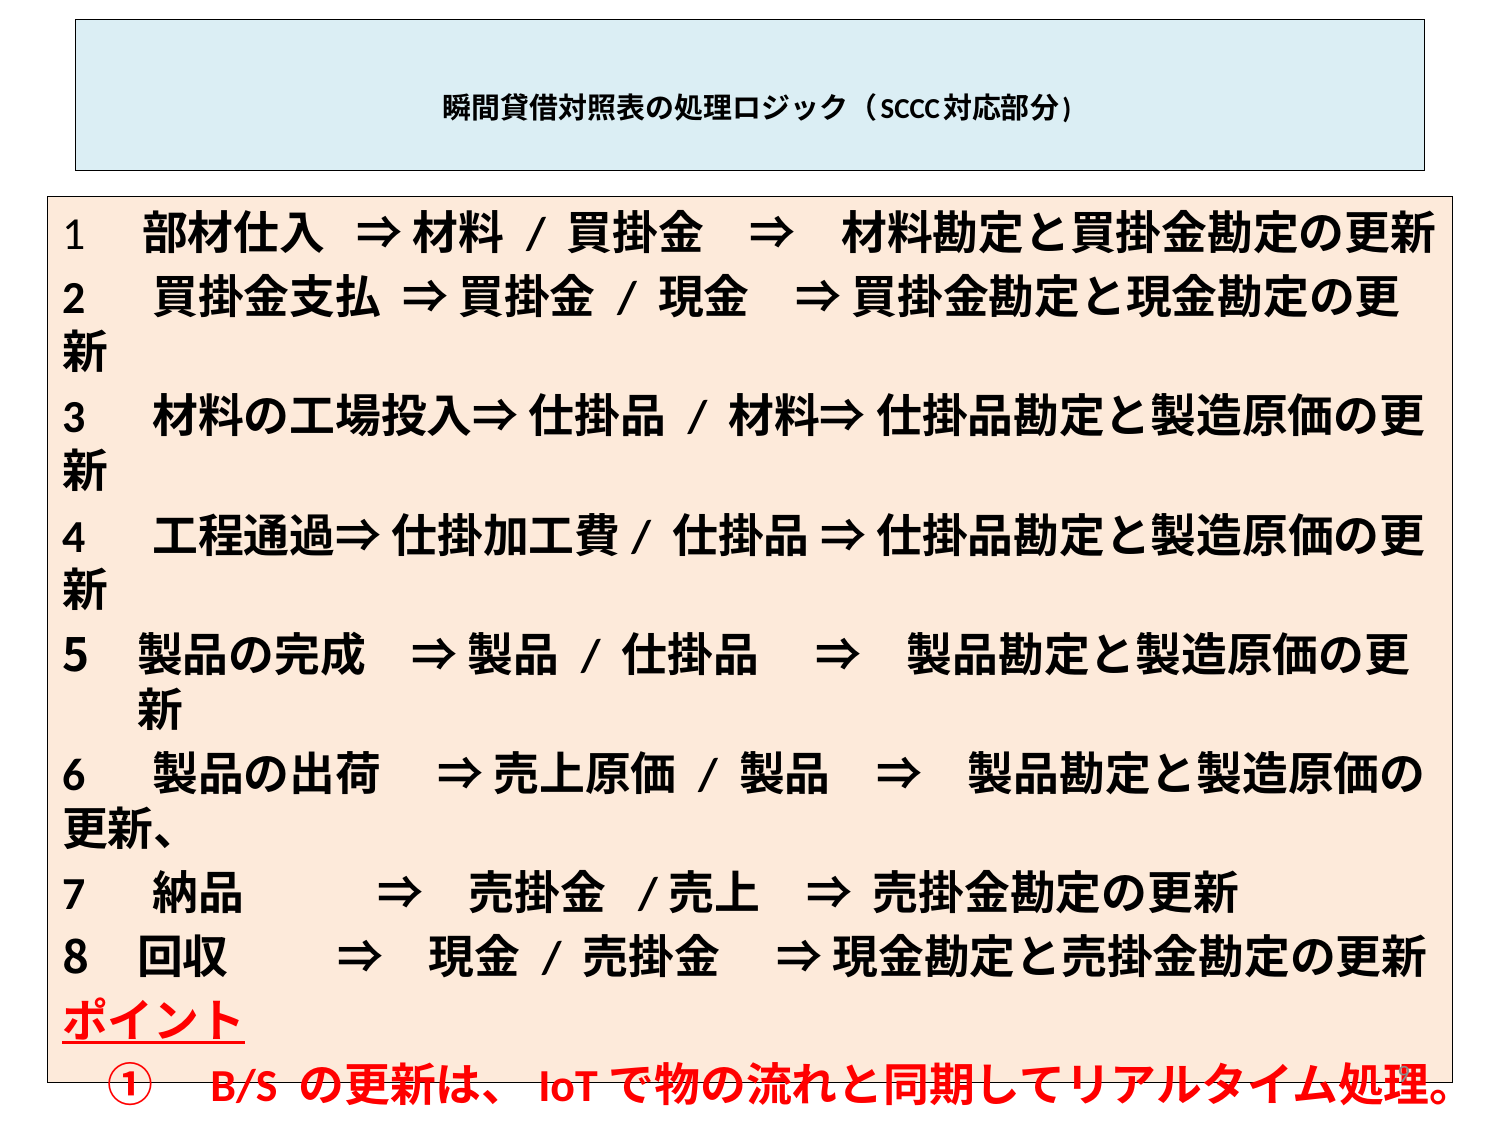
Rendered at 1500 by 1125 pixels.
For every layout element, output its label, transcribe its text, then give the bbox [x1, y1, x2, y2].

list 1 部材仕入 ⇒ 材料 / 買掛金 ⇒ 材料勘定と買掛金勘定の更新 2 買掛金支払 ⇒ 買掛金 / 現金 ⇒ 買掛金勘定と現金勘定の更新 3 材料の工場投入⇒ 仕掛品 / 材料⇒ 仕掛品勘定と製造原価の更新 4 工程通過⇒ 仕掛加工費/ 仕掛品 ⇒ 仕掛品勘定と製造原価の更新 製品の完成 ⇒ 製品 / 仕掛品 ⇒ 製品勘定と製造原価の更新 6 製品の出荷 ⇒ 売上原価 / 製品 ⇒ 製品勘定と製造原価の更新、 7 納品 ⇒ 売掛金 /売上 ⇒ 売掛金勘定の更新 回収 ⇒ 現金 / 売掛金 ⇒ 現金勘定と売掛金勘定の更新 ポイント ① B/S の更新は、IoTで物の流れと同期してリアルタイム処理。 ② 品目別、ロットNo別の最小単位で把握。 ③ この段階のB/Sはすべて取得原価(入力価格）ベース。 ④ (他のものづくりKPIとともに）、SCCCは、日々更新しモニター表示。 [47, 196, 1453, 1083]
slide_number 9 [1074, 1042, 1425, 1103]
title 瞬間貸借対照表の処理ロジック（SCCC対応部分) [75, 19, 1425, 171]
